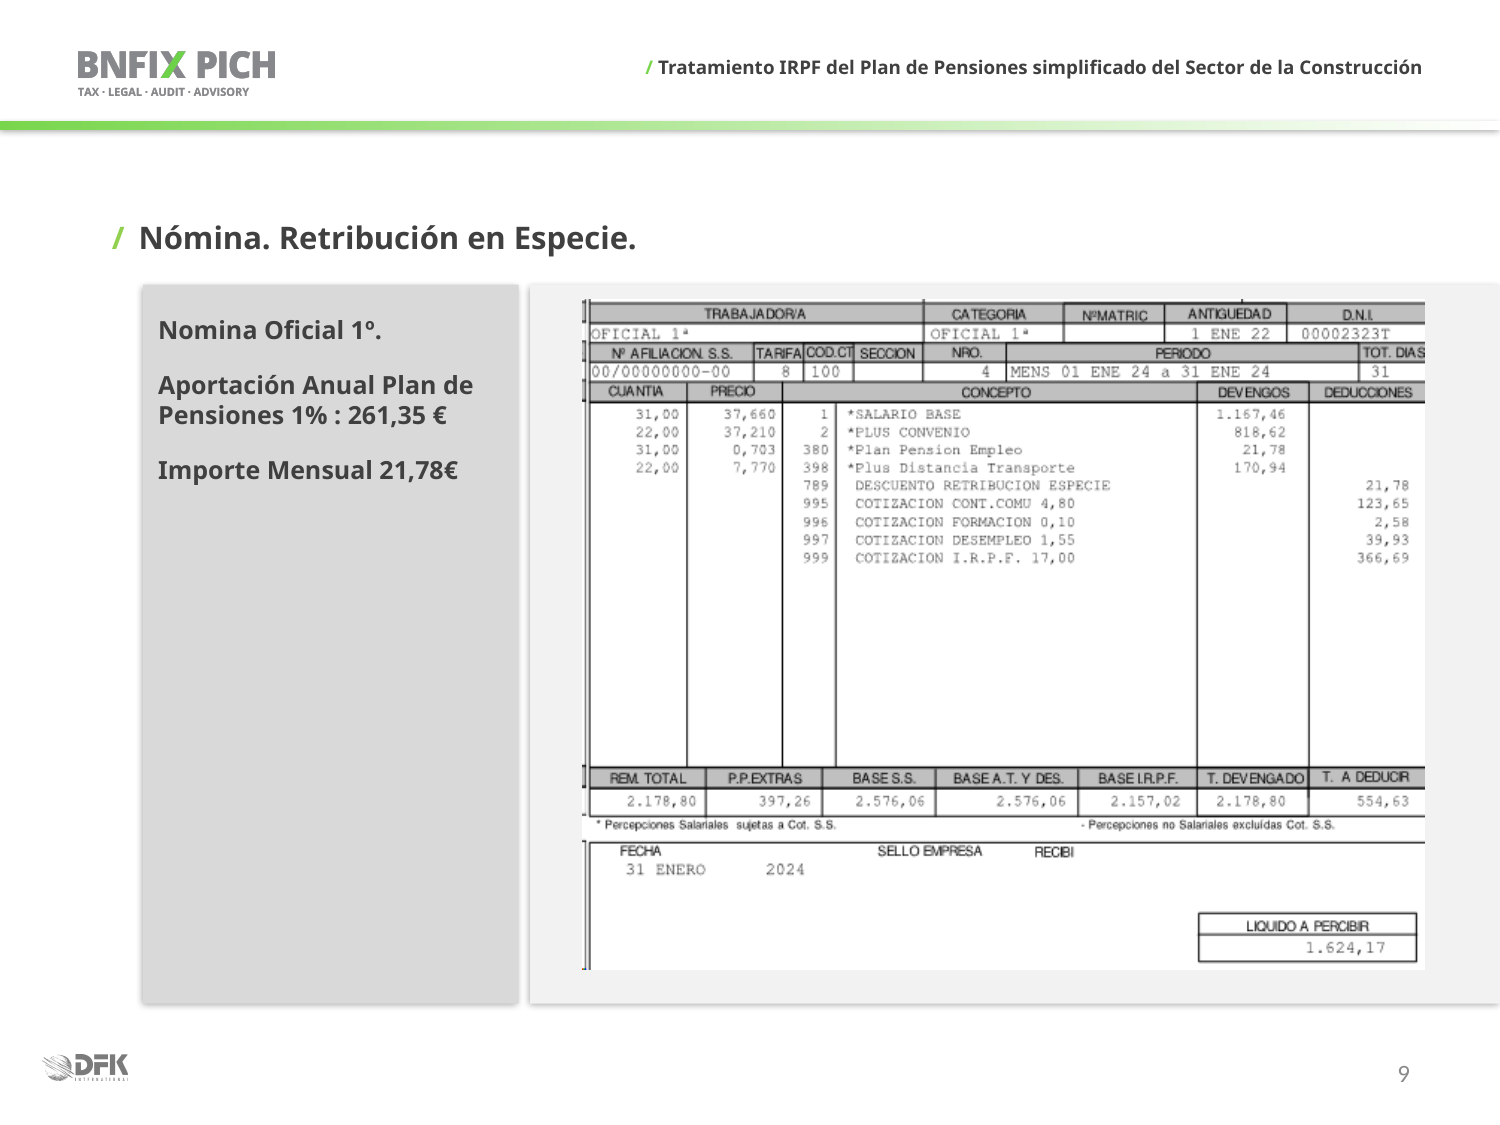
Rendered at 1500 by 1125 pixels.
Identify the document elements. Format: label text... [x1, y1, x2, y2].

text_box / Nómina. Retribución en Especie. [96, 180, 1425, 270]
text_box / Tratamiento IRPF del Plan de Pensiones simplificado del Sector de la Construcción [594, 58, 1437, 76]
text_box [529, 284, 1500, 1004]
text_box Nomina Oficial 1º. Aportación Anual Plan de Pensiones 1% : 261,35 € Importe Mensual 21,78€ [143, 307, 571, 827]
picture [77, 51, 275, 96]
text_box [0, 121, 1500, 130]
text_box [142, 284, 519, 1004]
picture [581, 298, 1426, 970]
slide_number 9 [1074, 1042, 1425, 1103]
picture [42, 1054, 128, 1081]
